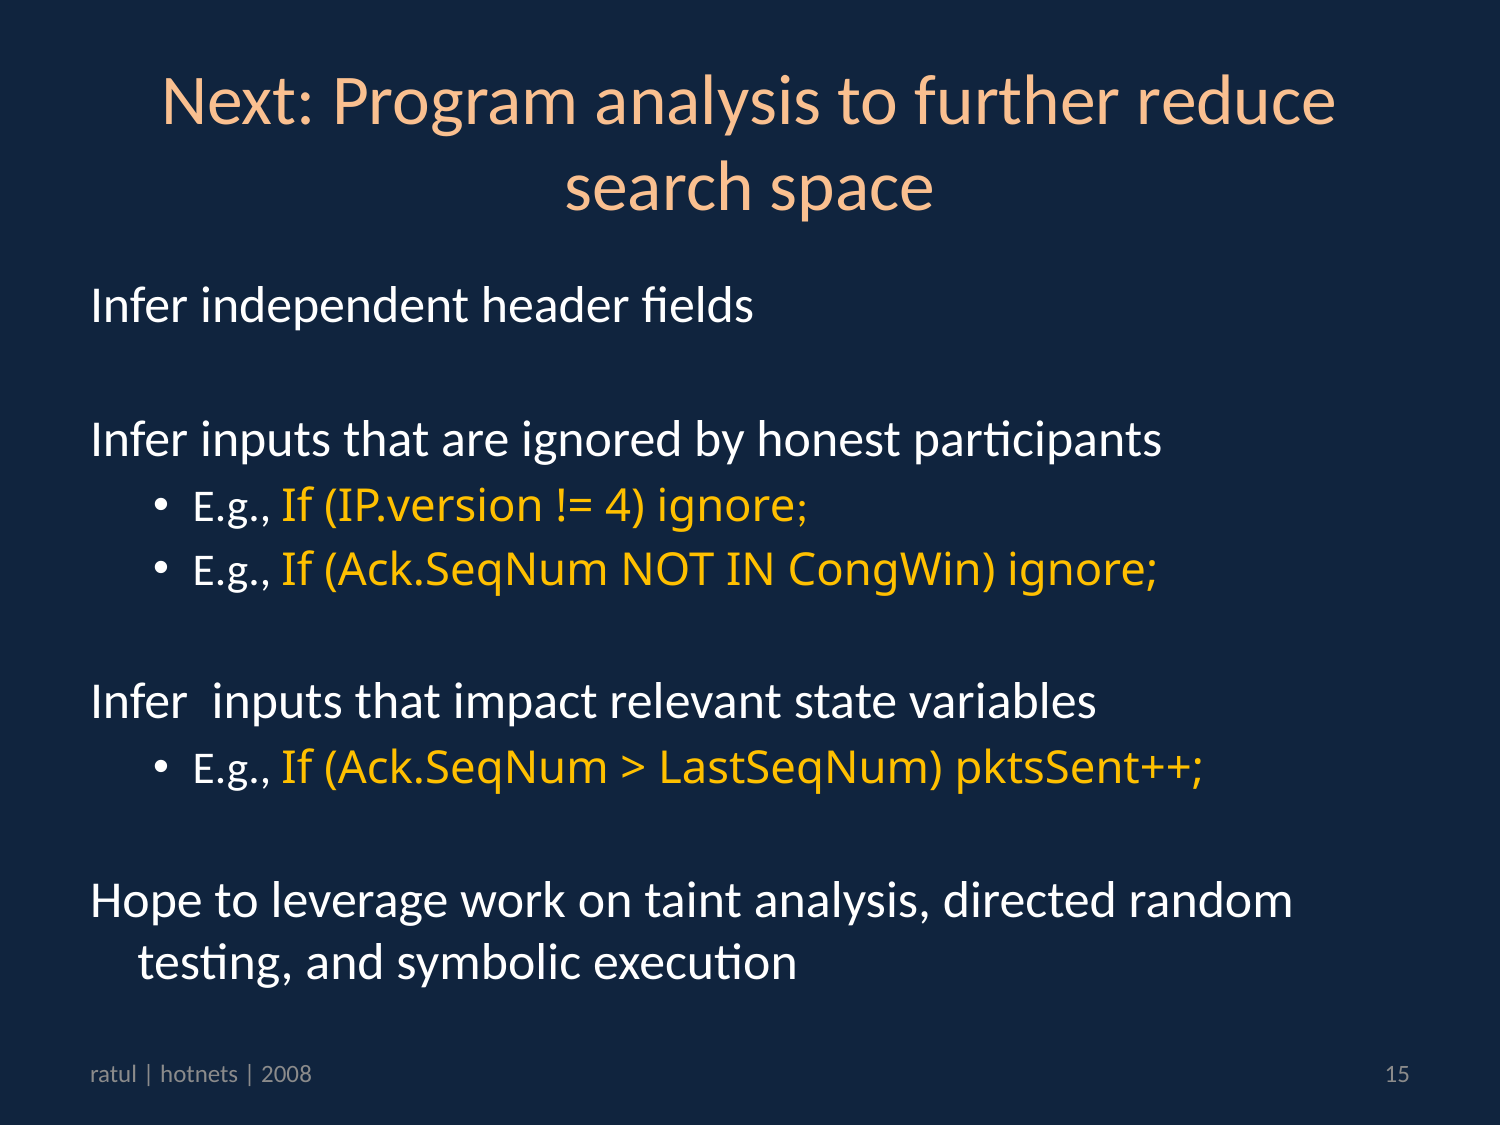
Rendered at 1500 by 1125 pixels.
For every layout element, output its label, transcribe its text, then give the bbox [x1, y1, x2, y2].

title Next: Program analysis to further reduce search space [75, 45, 1425, 233]
list Infer independent header fields Infer inputs that are ignored by honest participants E.g., If (IP.version != 4) ignore; E.g., If (Ack.SeqNum NOT IN CongWin) ignore; Infer inputs that impact relevant state variables E.g., If (Ack.SeqNum > LastSeqNum) pktsSent++; Hope to leverage work on taint analysis, directed random testing, and symbolic execution [75, 262, 1425, 1005]
slide_number 15 [1074, 1042, 1425, 1103]
slide_number ratul | hotnets | 2008 [75, 1042, 425, 1103]
